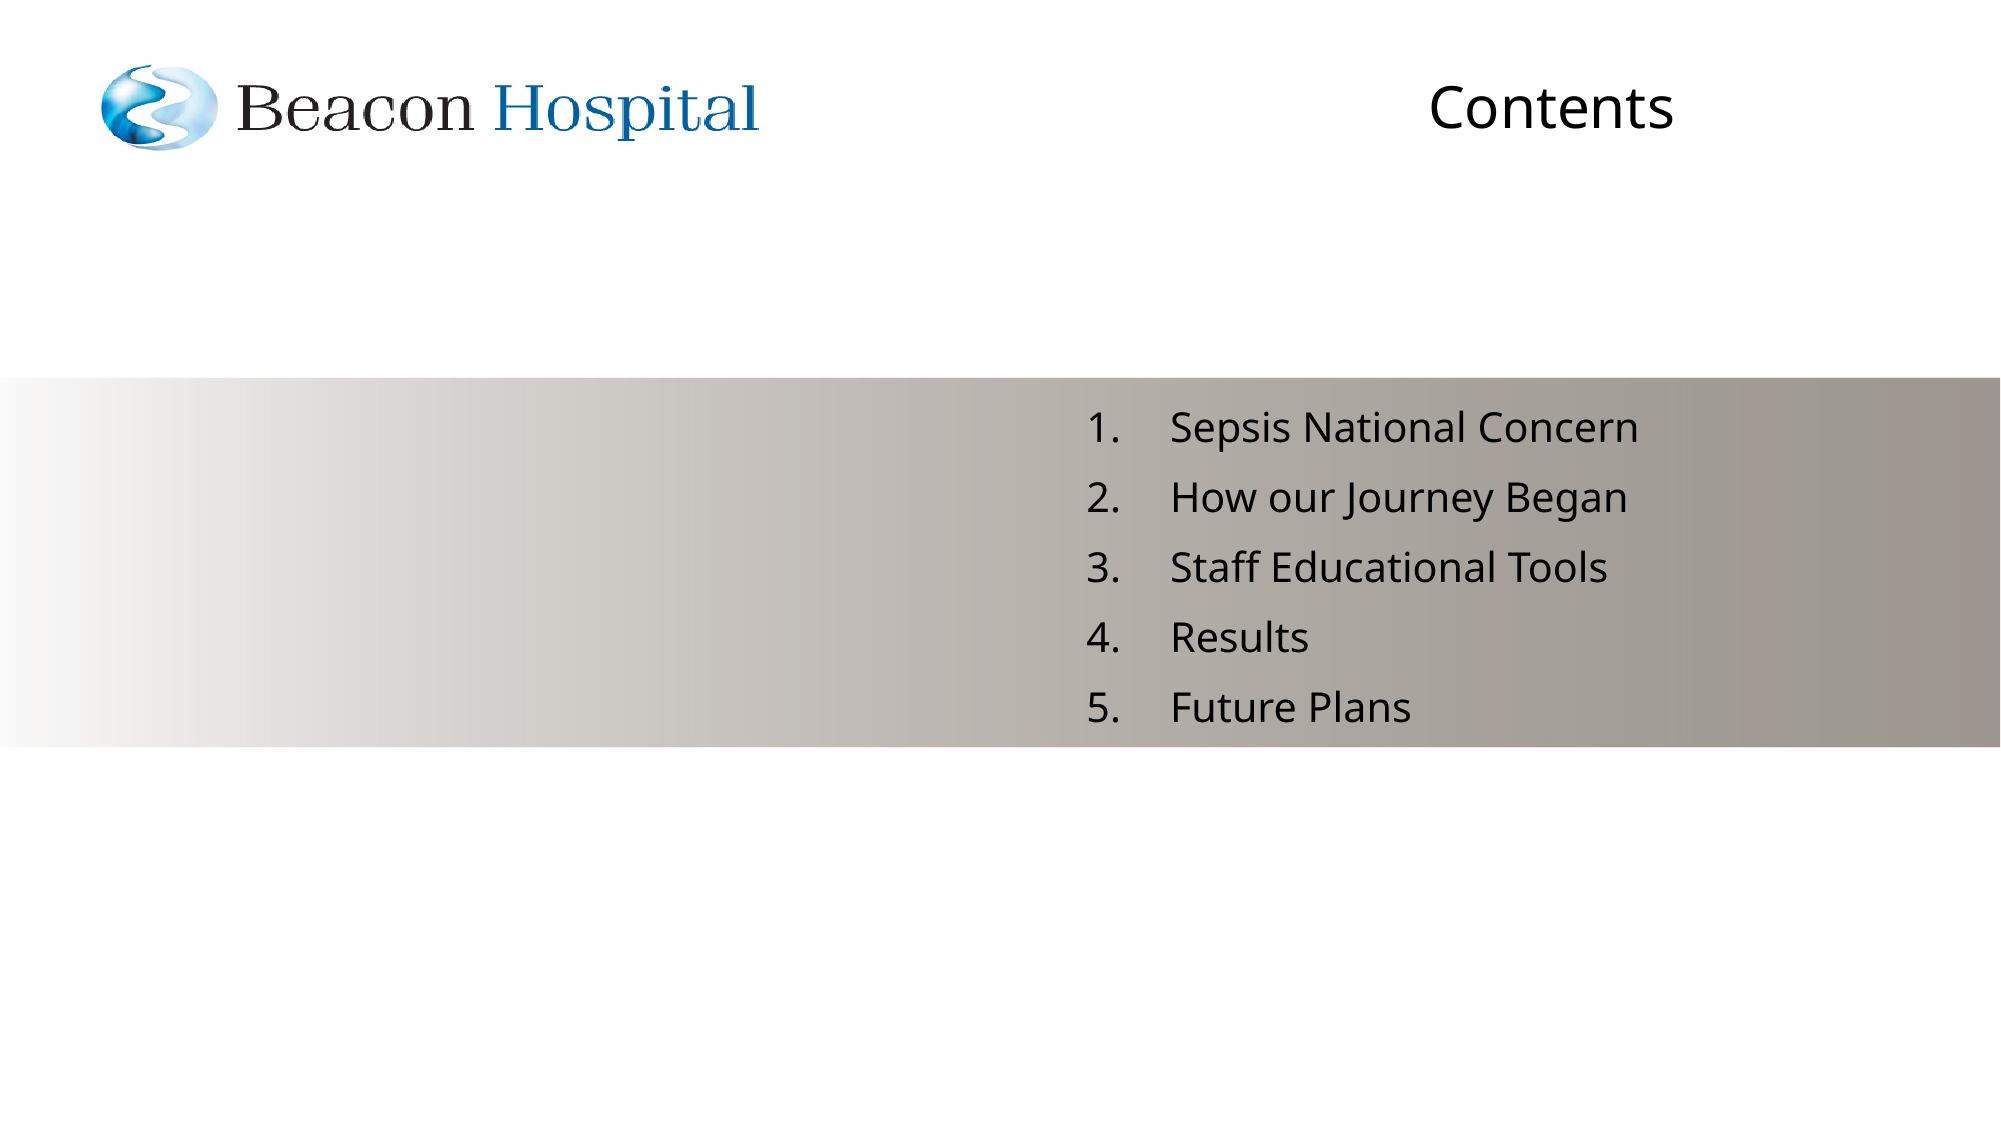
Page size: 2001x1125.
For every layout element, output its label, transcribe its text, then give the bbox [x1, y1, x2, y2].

list Sepsis National Concern How our Journey Began Staff Educational Tools Results Future Plans [1071, 393, 1750, 742]
text_box Contents [903, 62, 1690, 153]
picture [0, 0, 2001, 1125]
